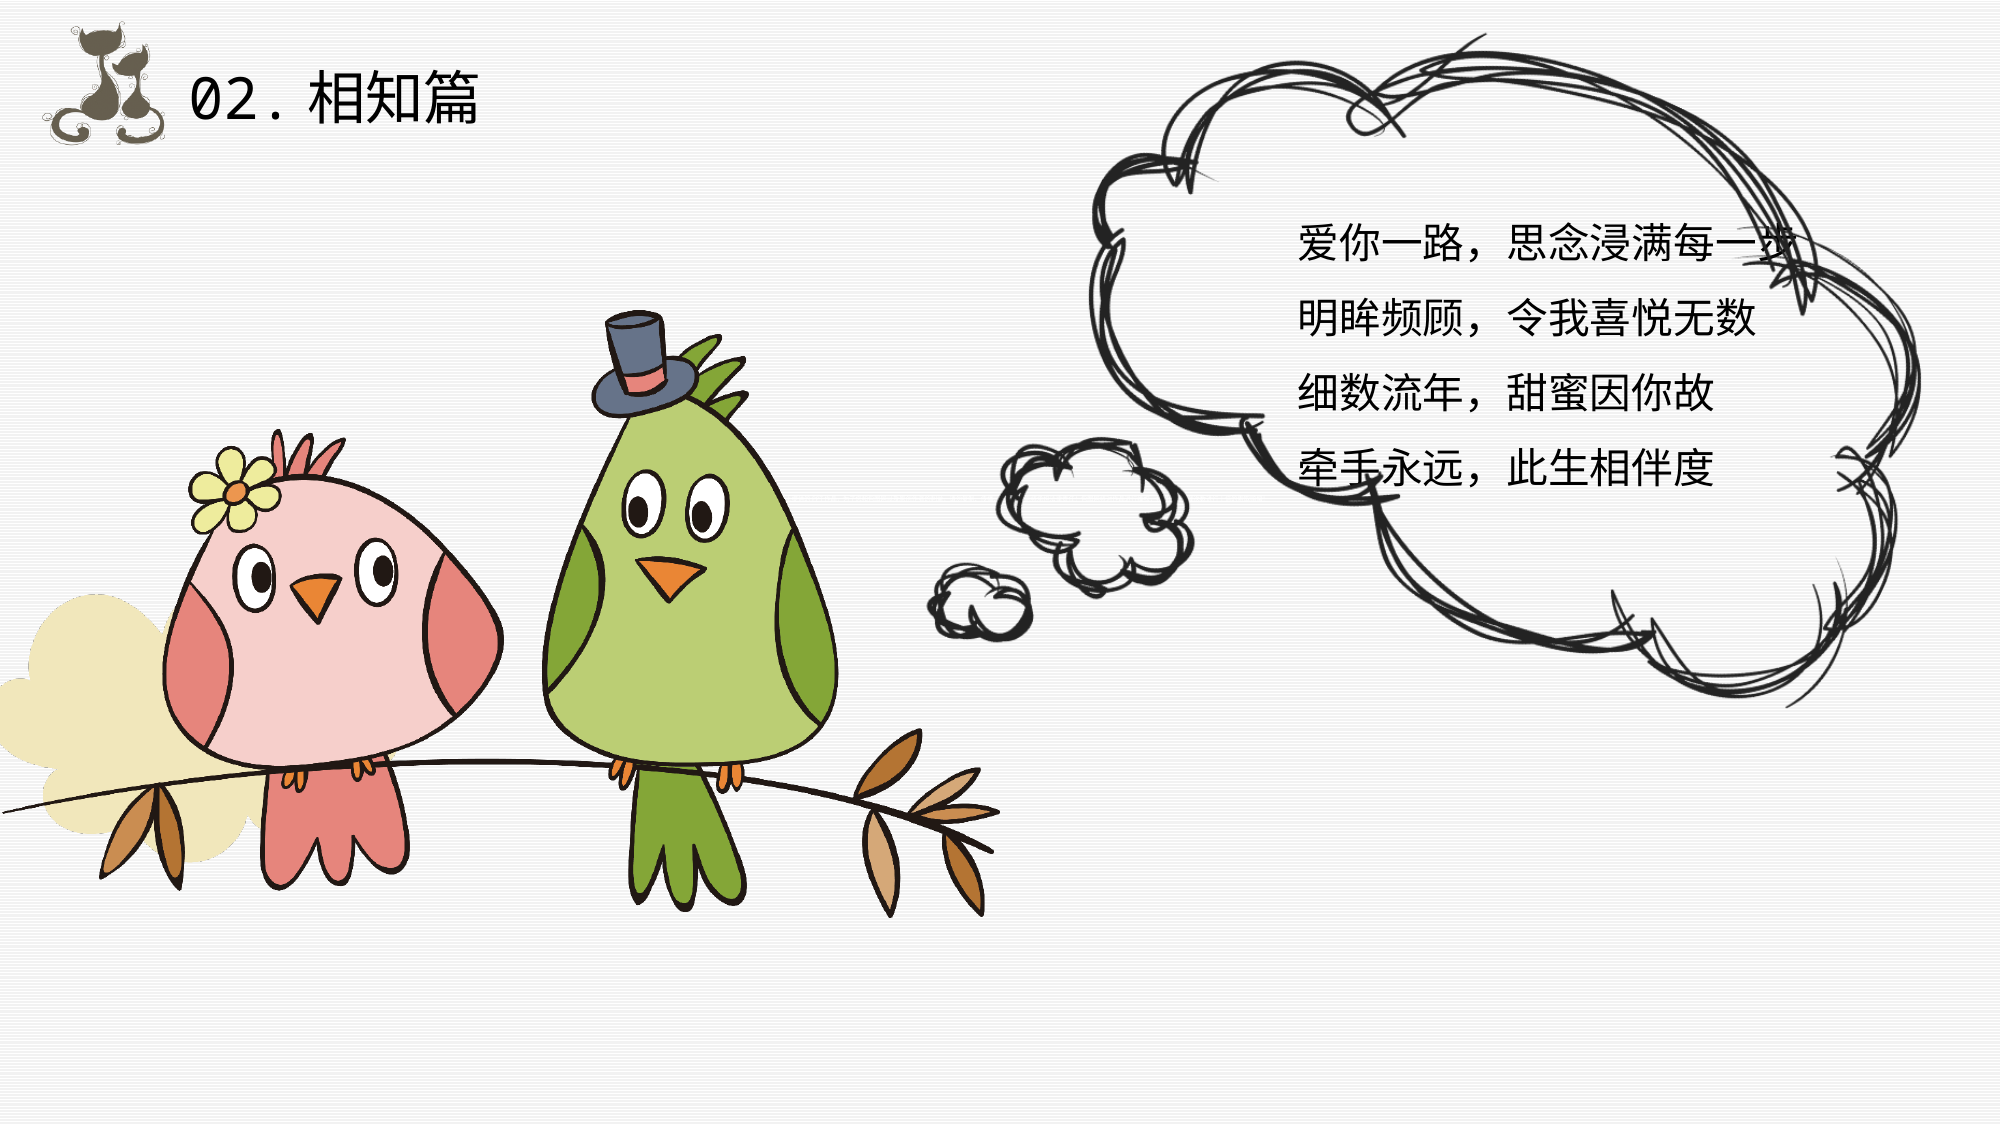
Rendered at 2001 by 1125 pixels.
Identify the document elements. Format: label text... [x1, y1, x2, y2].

picture [0, 0, 2000, 993]
picture [41, 0, 173, 157]
text_box 02.相知篇 [173, 53, 497, 139]
